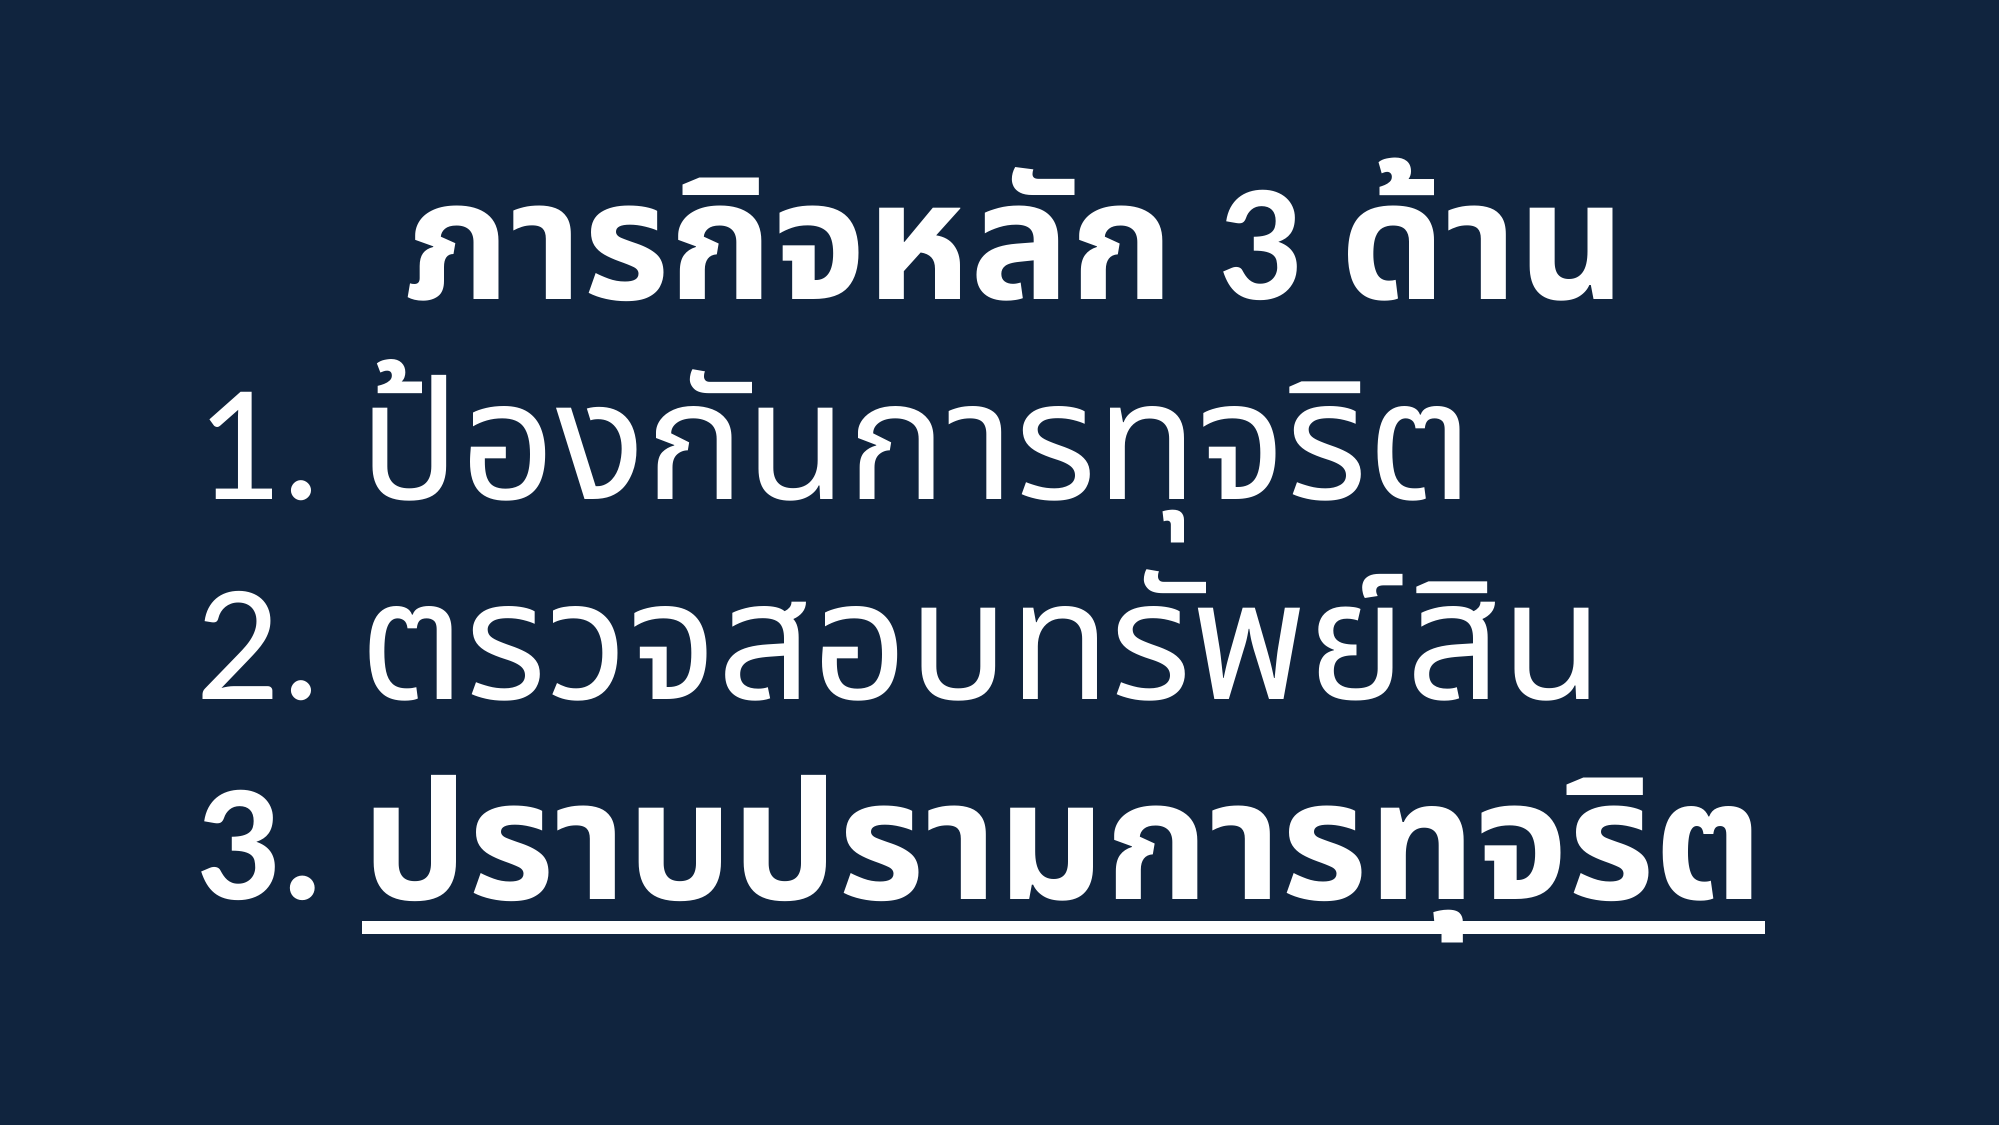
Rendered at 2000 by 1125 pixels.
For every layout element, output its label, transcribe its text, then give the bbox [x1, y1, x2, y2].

text_box ภารกิจหลัก 3 ด้าน 1. ป้องกันการทุจริต 2. ตรวจสอบทรัพย์สิน 3. ปราบปรามการทุจริต [180, 125, 1850, 940]
